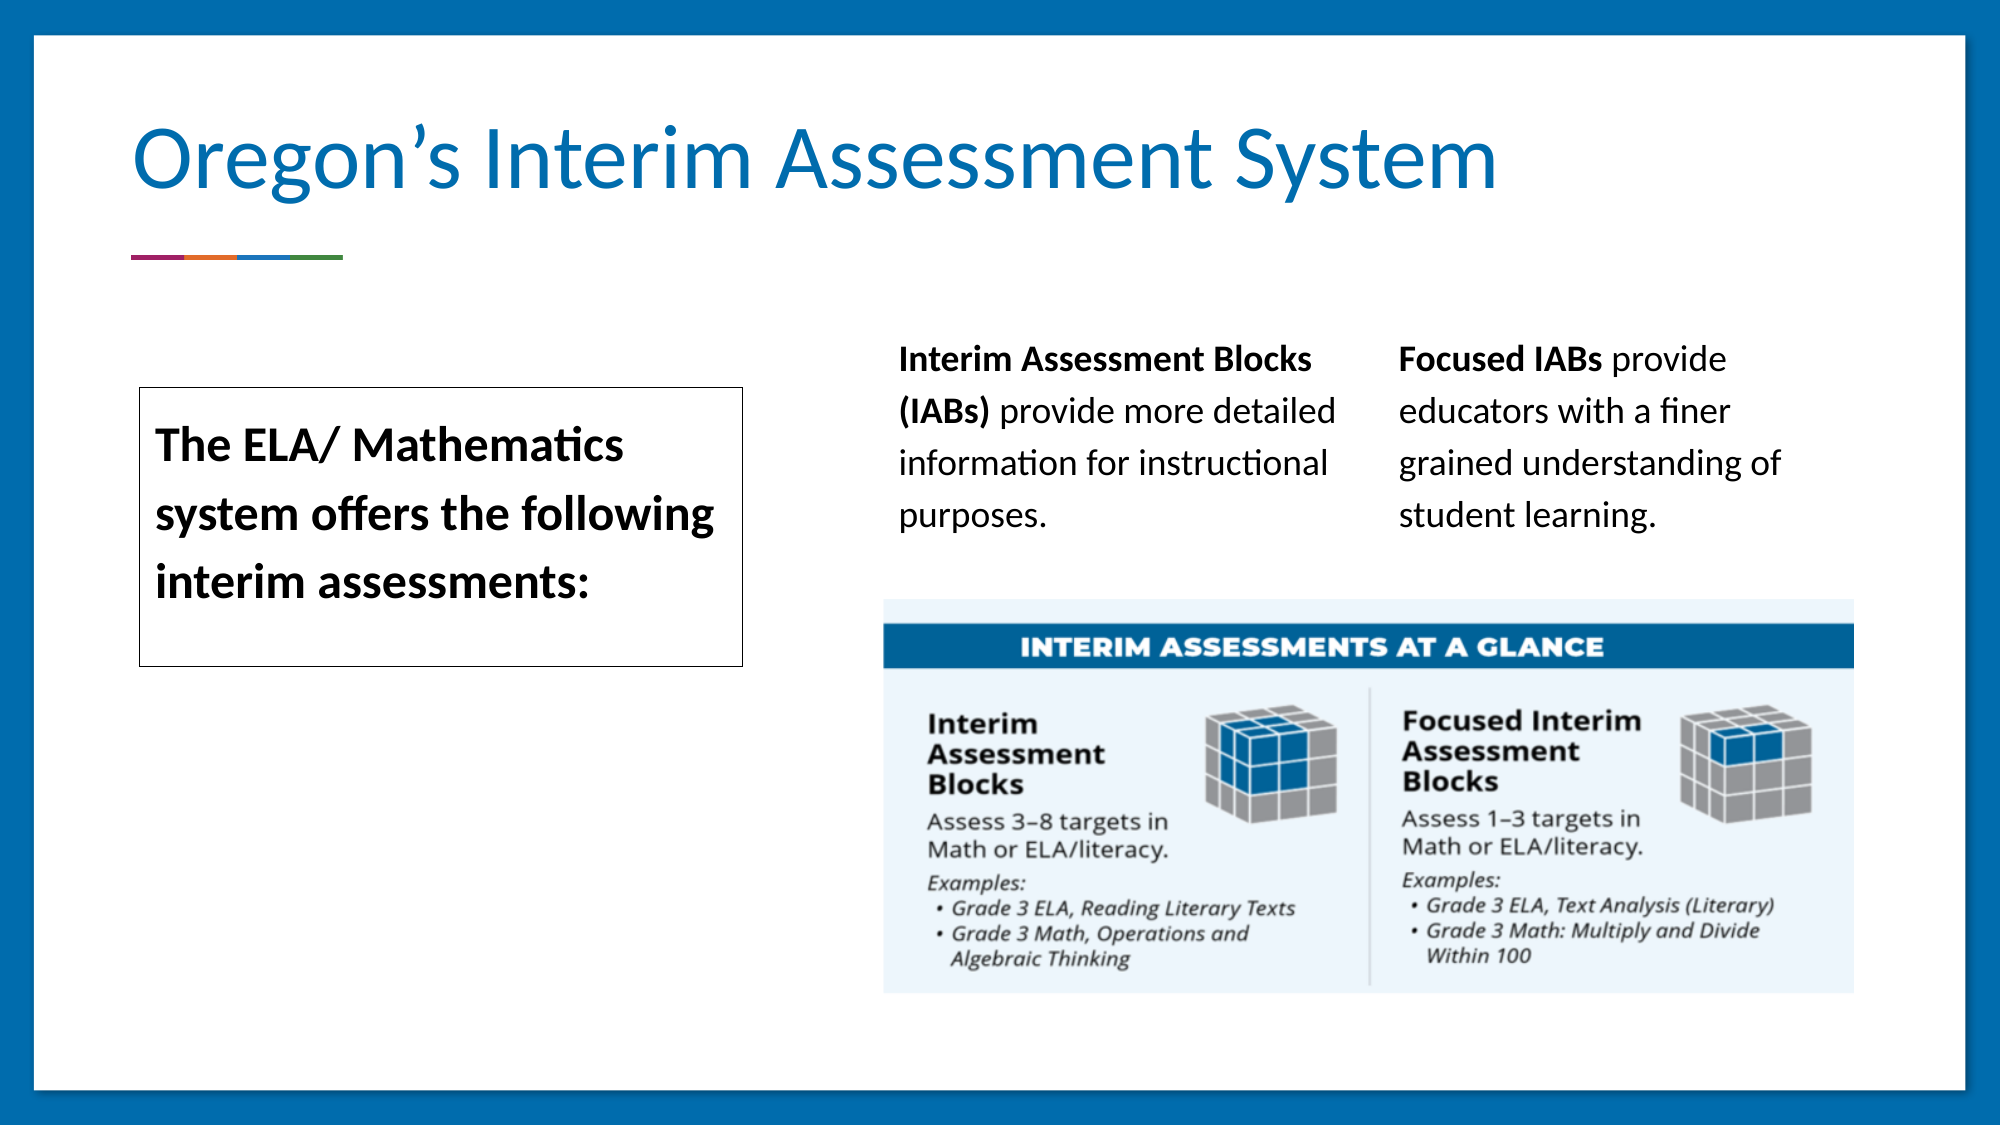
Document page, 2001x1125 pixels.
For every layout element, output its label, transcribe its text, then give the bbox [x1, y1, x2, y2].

text_box Focused IABs provide educators with a finer grained understanding of student learning. [1384, 312, 1854, 586]
text_box The ELA/ Mathematics system offers the following interim assessments: [139, 387, 743, 667]
picture [883, 599, 1854, 997]
title Oregon’s Interim Assessment System [117, 75, 1887, 244]
picture [131, 255, 343, 260]
text_box Interim Assessment Blocks (IABs) provide more detailed information for instructional purposes. [883, 312, 1353, 599]
